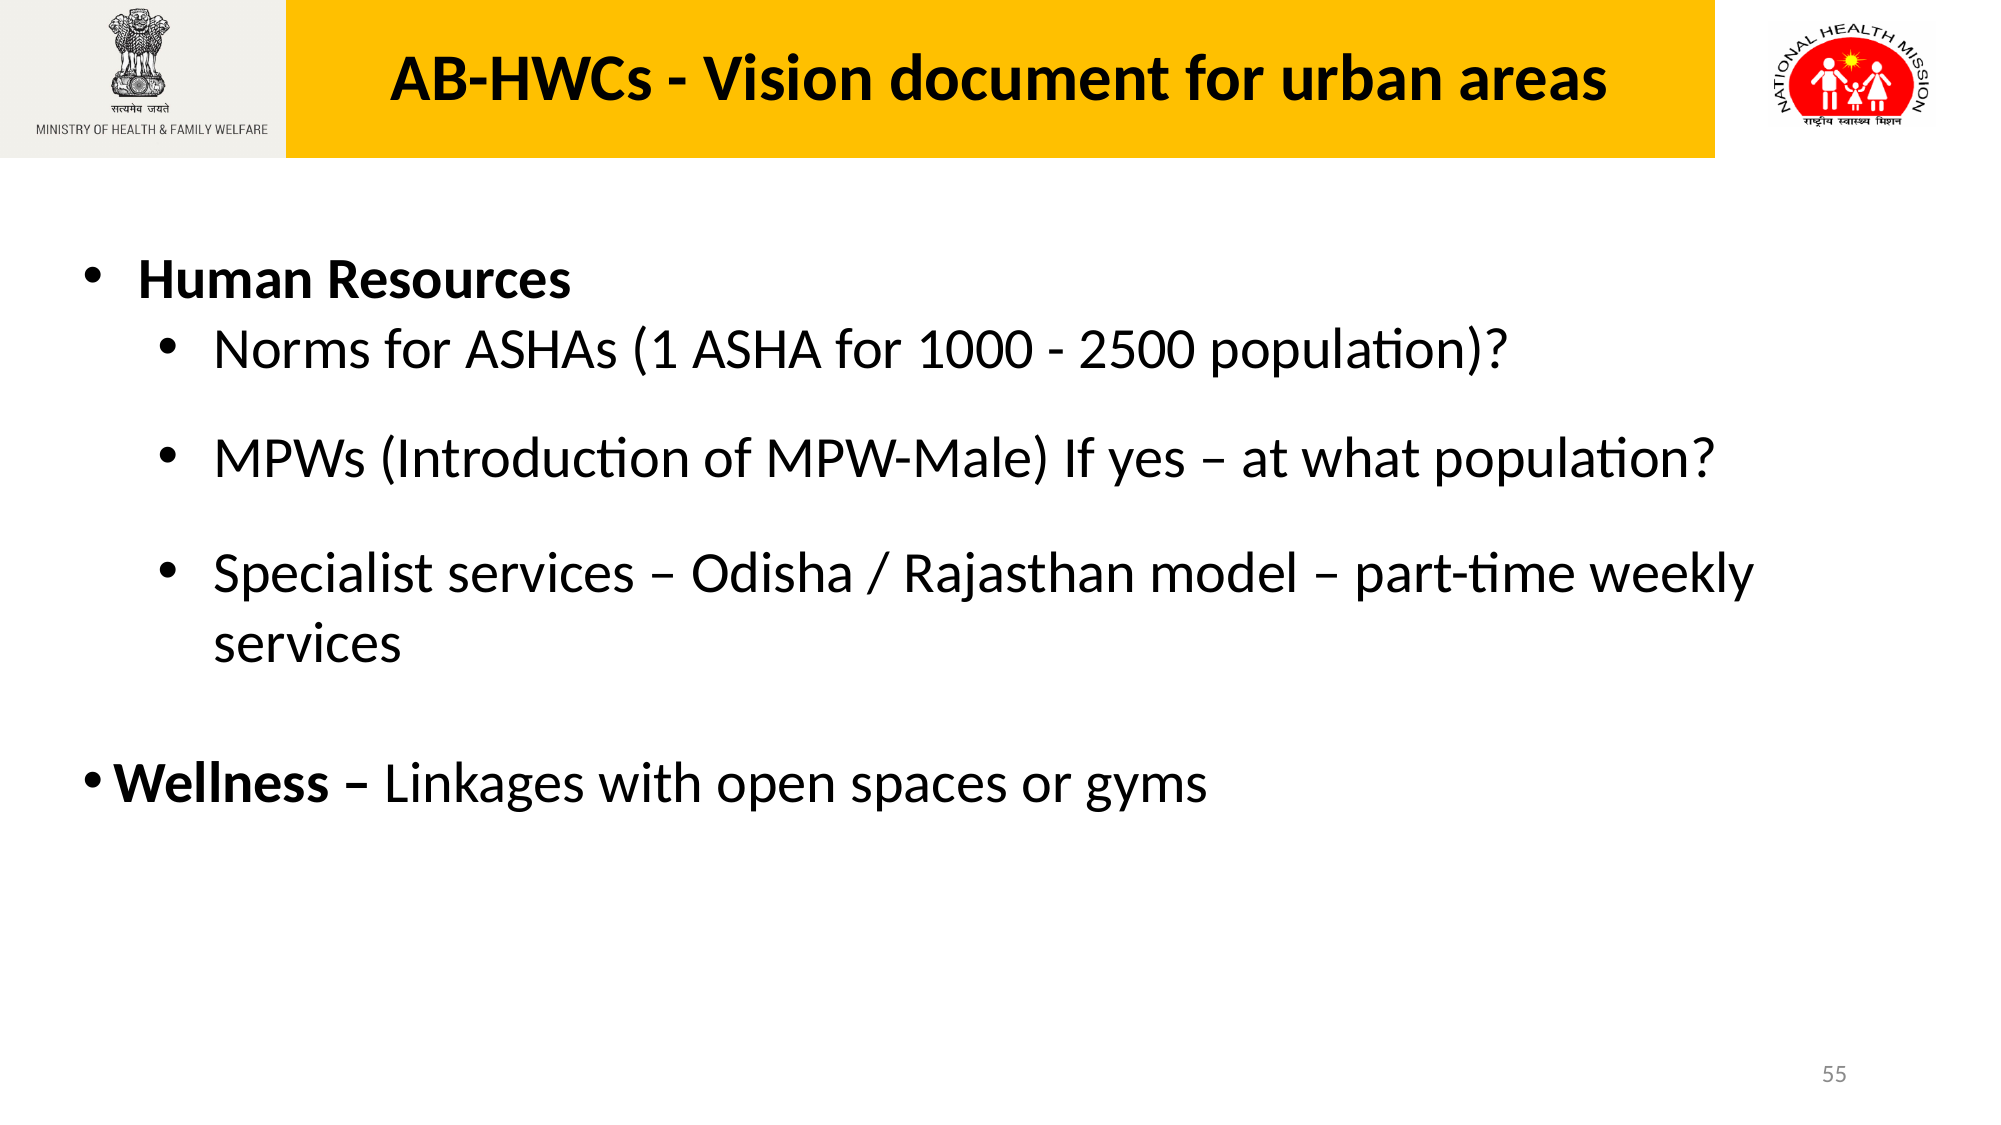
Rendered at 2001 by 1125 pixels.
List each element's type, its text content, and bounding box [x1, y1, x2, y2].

text_box Human Resources Norms for ASHAs (1 ASHA for 1000 - 2500 population)? MPWs (Introduction of MPW-Male) If yes – at what population? Specialist services – Odisha / Rajasthan model – part-time weekly services Wellness – Linkages with open spaces or gyms [67, 232, 1925, 1097]
picture [1714, 0, 2000, 158]
title AB-HWCs - Vision document for urban areas [286, 0, 1714, 158]
picture [0, 0, 286, 158]
slide_number 55 [1412, 1042, 1863, 1103]
